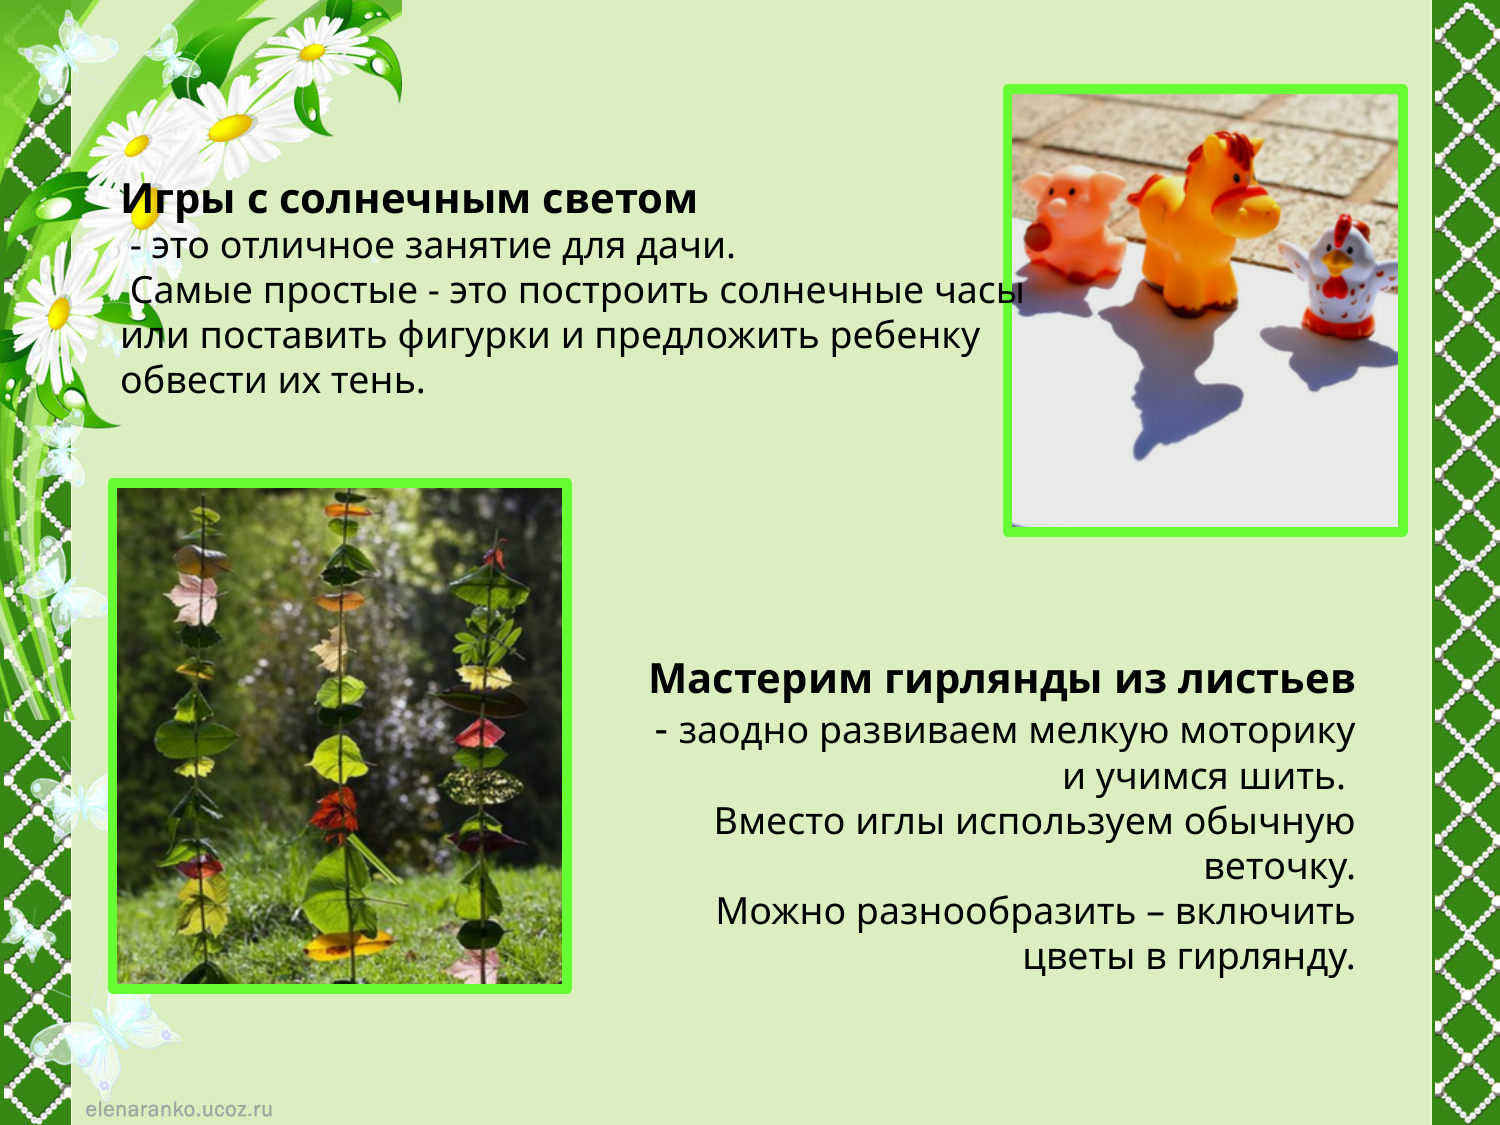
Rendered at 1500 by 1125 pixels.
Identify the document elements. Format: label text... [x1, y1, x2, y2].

picture [0, 0, 1500, 1125]
text_box Игры с солнечным светом - это отличное занятие для дачи. Самые простые - это построить солнечные часы или поставить фигурки и предложить ребенку обвести их тень. [105, 164, 1006, 409]
text_box Мастерим гирлянды из листьев - заодно развиваем мелкую моторику и учимся шить. Вместо иглы используем обычную веточку. Можно разнообразить – включить цветы в гирлянду. [621, 644, 1371, 985]
